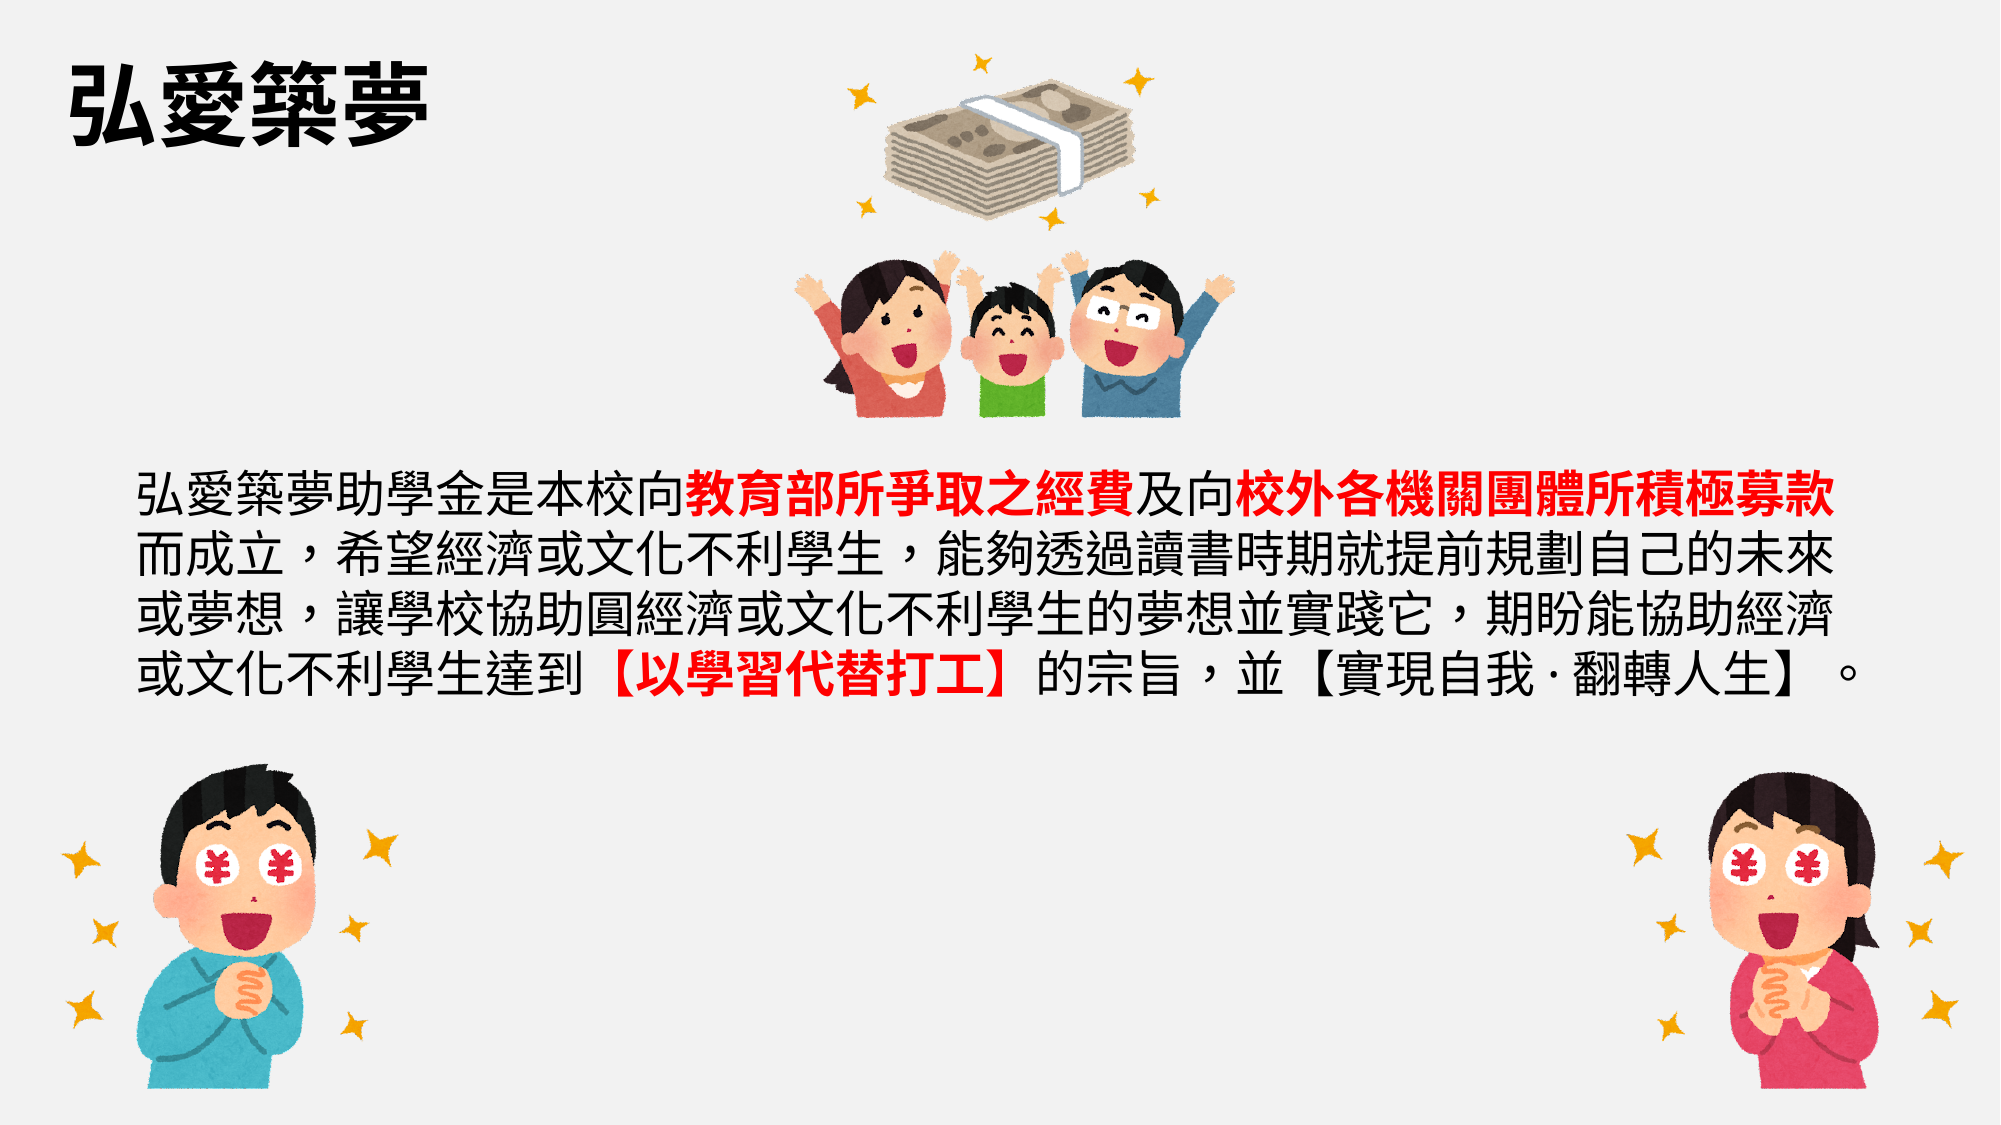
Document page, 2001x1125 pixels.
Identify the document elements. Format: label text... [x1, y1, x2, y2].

text_box 弘愛築夢 [50, 40, 448, 166]
picture [1617, 738, 1976, 1097]
text_box 弘愛築夢助學金是本校向教育部所爭取之經費及向校外各機關團體所積極募款而成立，希望經濟或文化不利學生，能夠透過讀書時期就提前規劃自己的未來或夢想，讓學校協助圓經濟或文化不利學生的夢想並實踐它，期盼能協助經濟或文化不利學生達到【以學習代替打工】的宗旨，並【實現自我·翻轉人生】。 [120, 455, 1889, 711]
picture [48, 739, 407, 1097]
picture [786, 40, 1245, 430]
